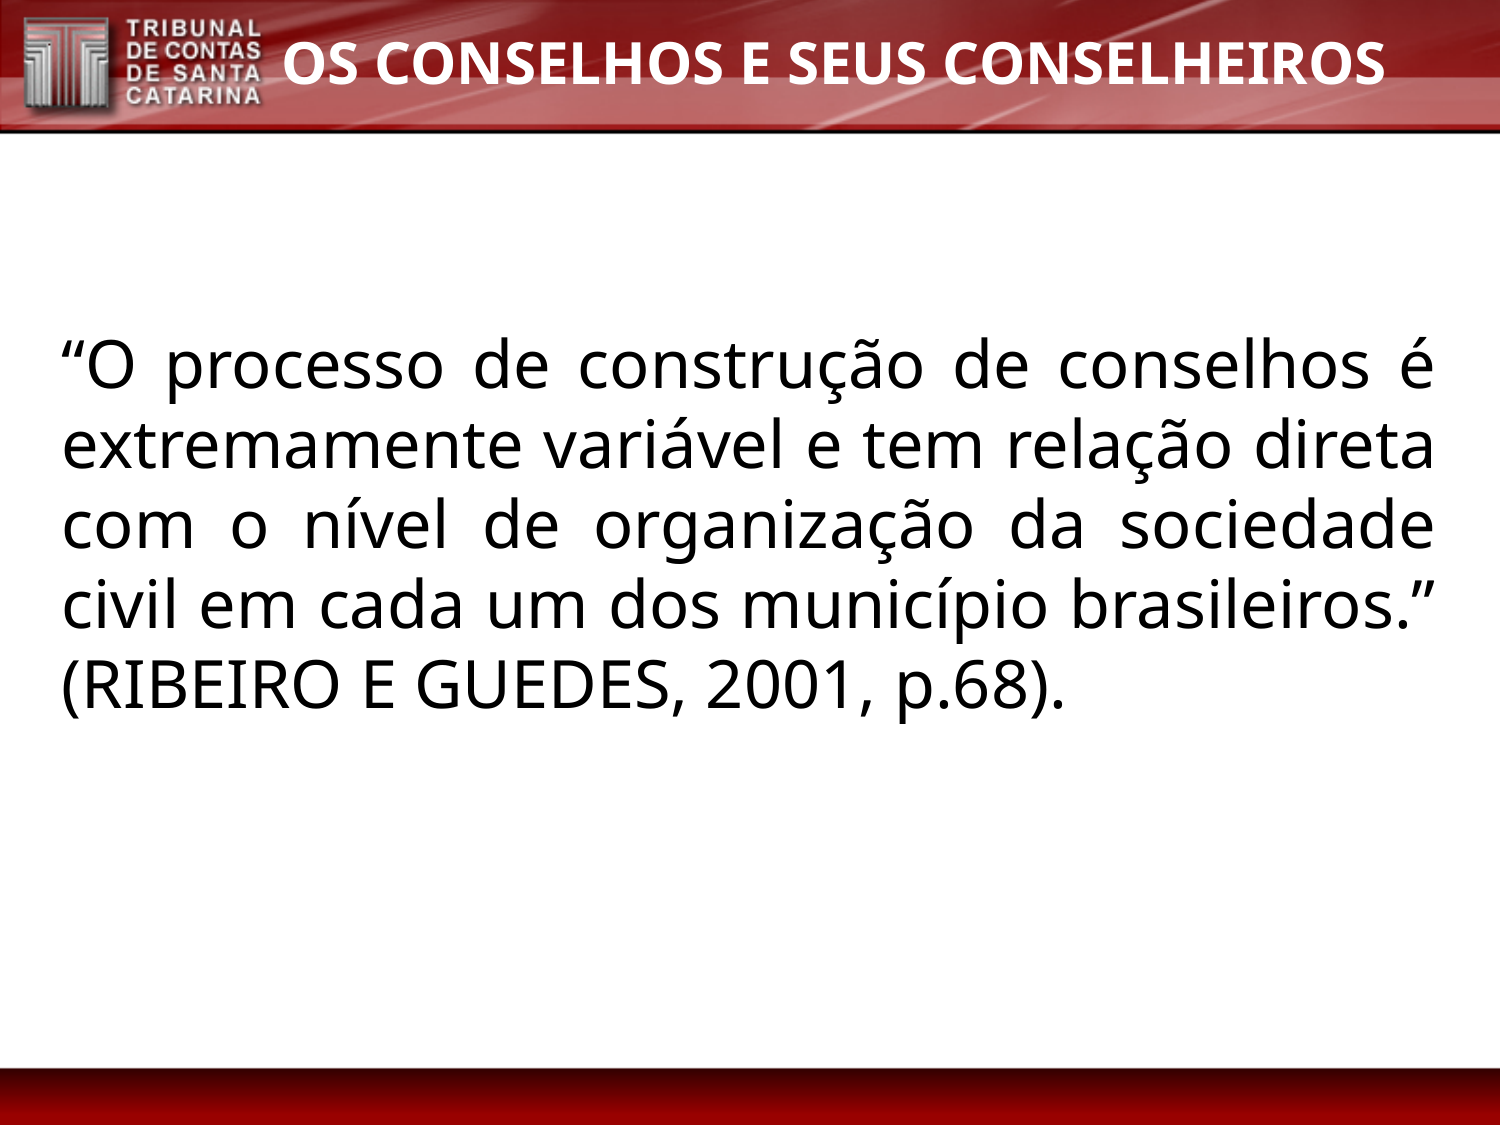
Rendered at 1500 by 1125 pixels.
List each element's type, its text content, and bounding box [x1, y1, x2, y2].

text_box “O processo de construção de conselhos é extremamente variável e tem relação direta com o nível de organização da sociedade civil em cada um dos município brasileiros.” (RIBEIRO E GUEDES, 2001, p.68). [47, 314, 1453, 729]
picture [0, 0, 1500, 1125]
text_box OS CONSELHOS E SEUS CONSELHEIROS [266, 19, 1495, 104]
